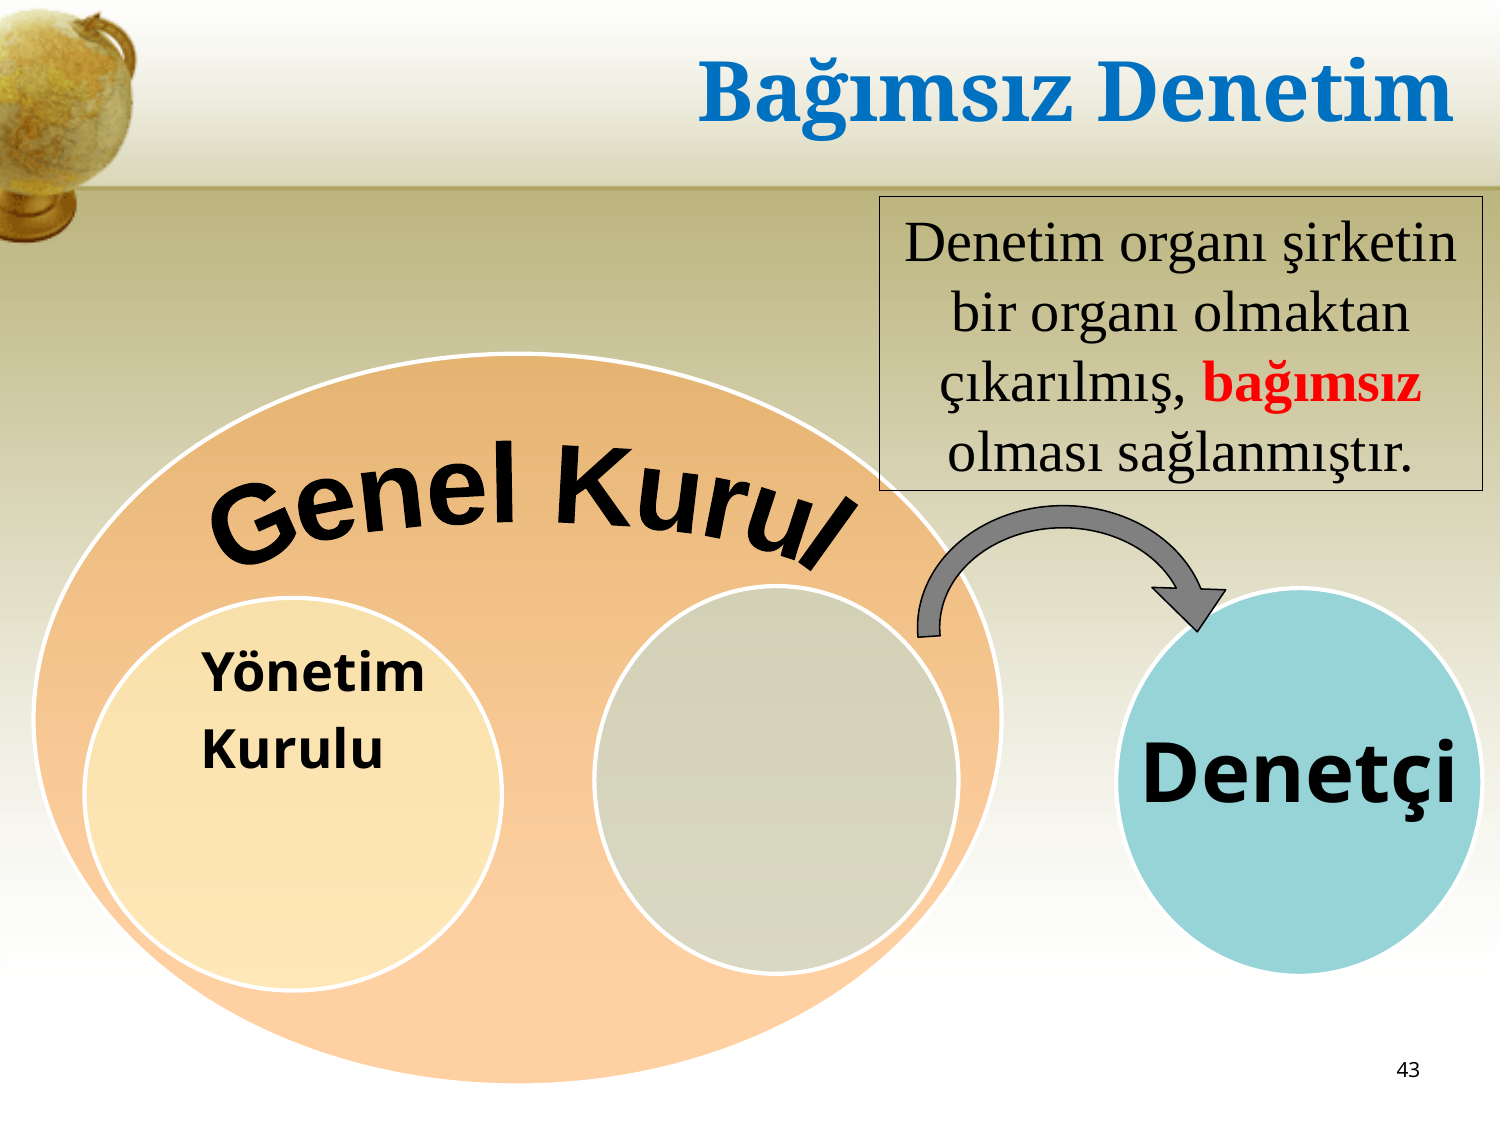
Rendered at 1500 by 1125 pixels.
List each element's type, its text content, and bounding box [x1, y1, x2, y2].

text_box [1115, 587, 1495, 977]
text_box [1023, 505, 1200, 586]
text_box Bağımsız Denetim [159, 30, 1471, 146]
slide_number 43 [1122, 1034, 1436, 1093]
text_box Denetim organı şirketin bir organı olmaktan çıkarılmış, bağımsız olması sağlanmıştır. [879, 196, 1483, 491]
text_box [17, 361, 1018, 1118]
picture [0, 0, 1500, 1125]
